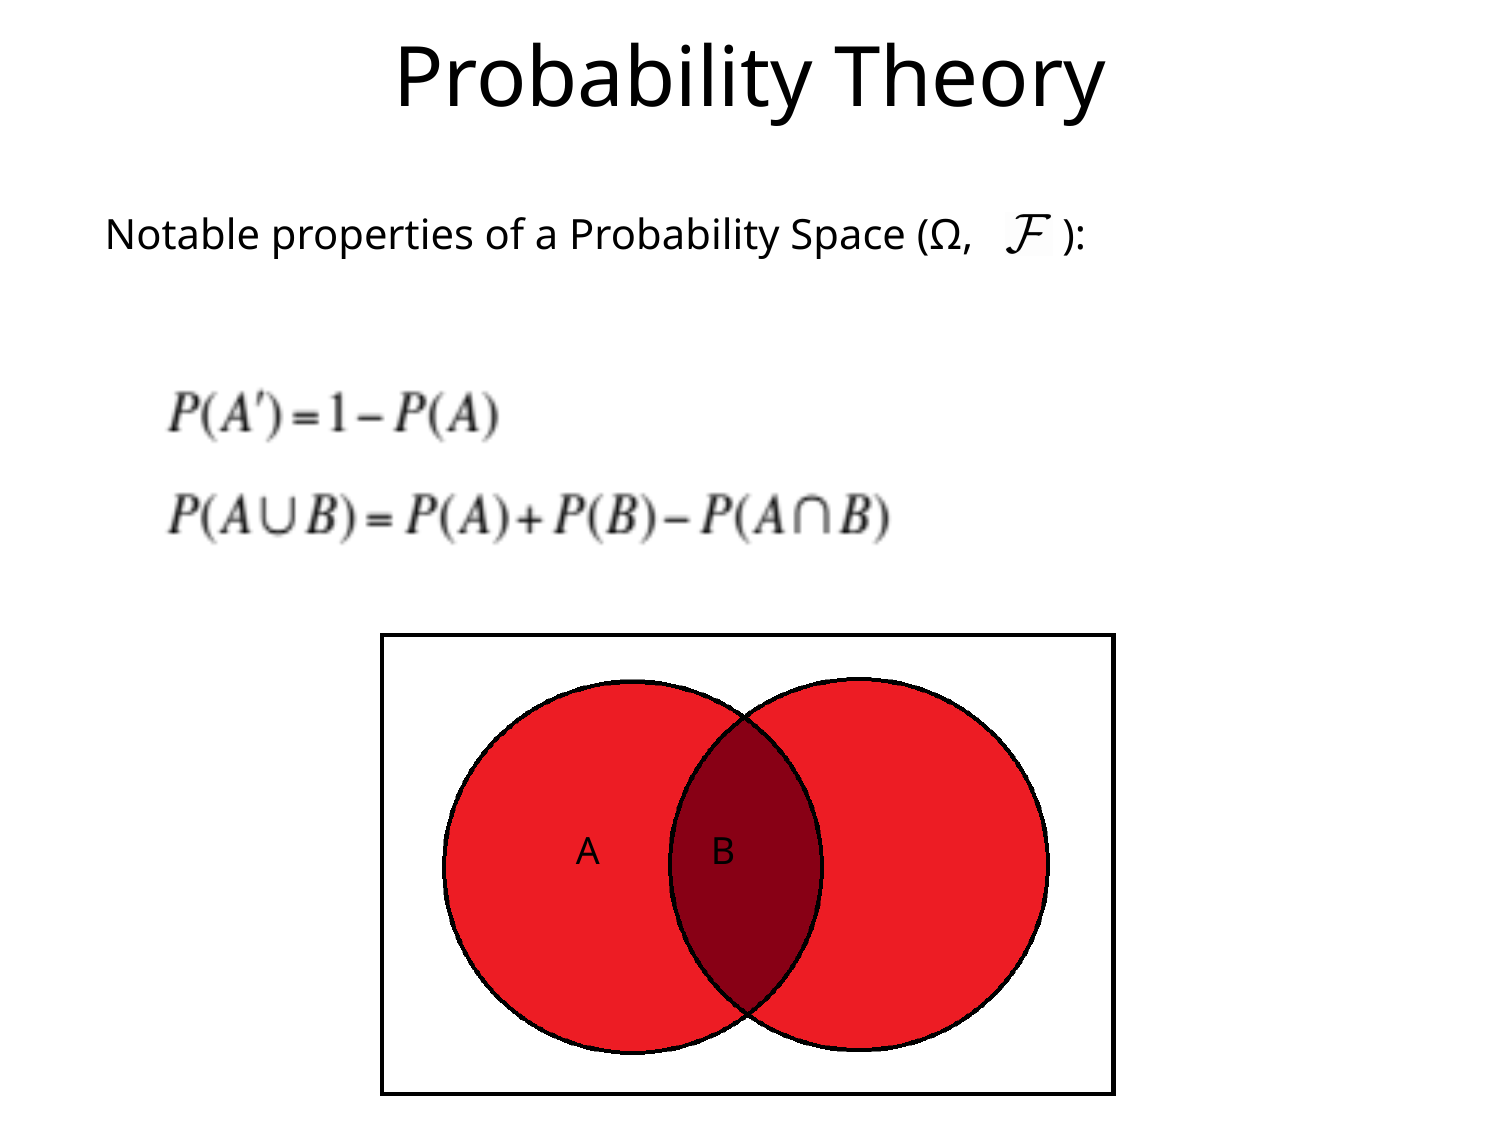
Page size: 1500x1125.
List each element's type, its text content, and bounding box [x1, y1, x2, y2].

subtitle Notable properties of a Probability Space (Ω, ,P ): [88, 200, 1461, 272]
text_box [160, 382, 503, 452]
title Probability Theory [0, 12, 1500, 134]
picture [373, 628, 1123, 1102]
picture [1005, 212, 1053, 257]
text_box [160, 484, 893, 554]
